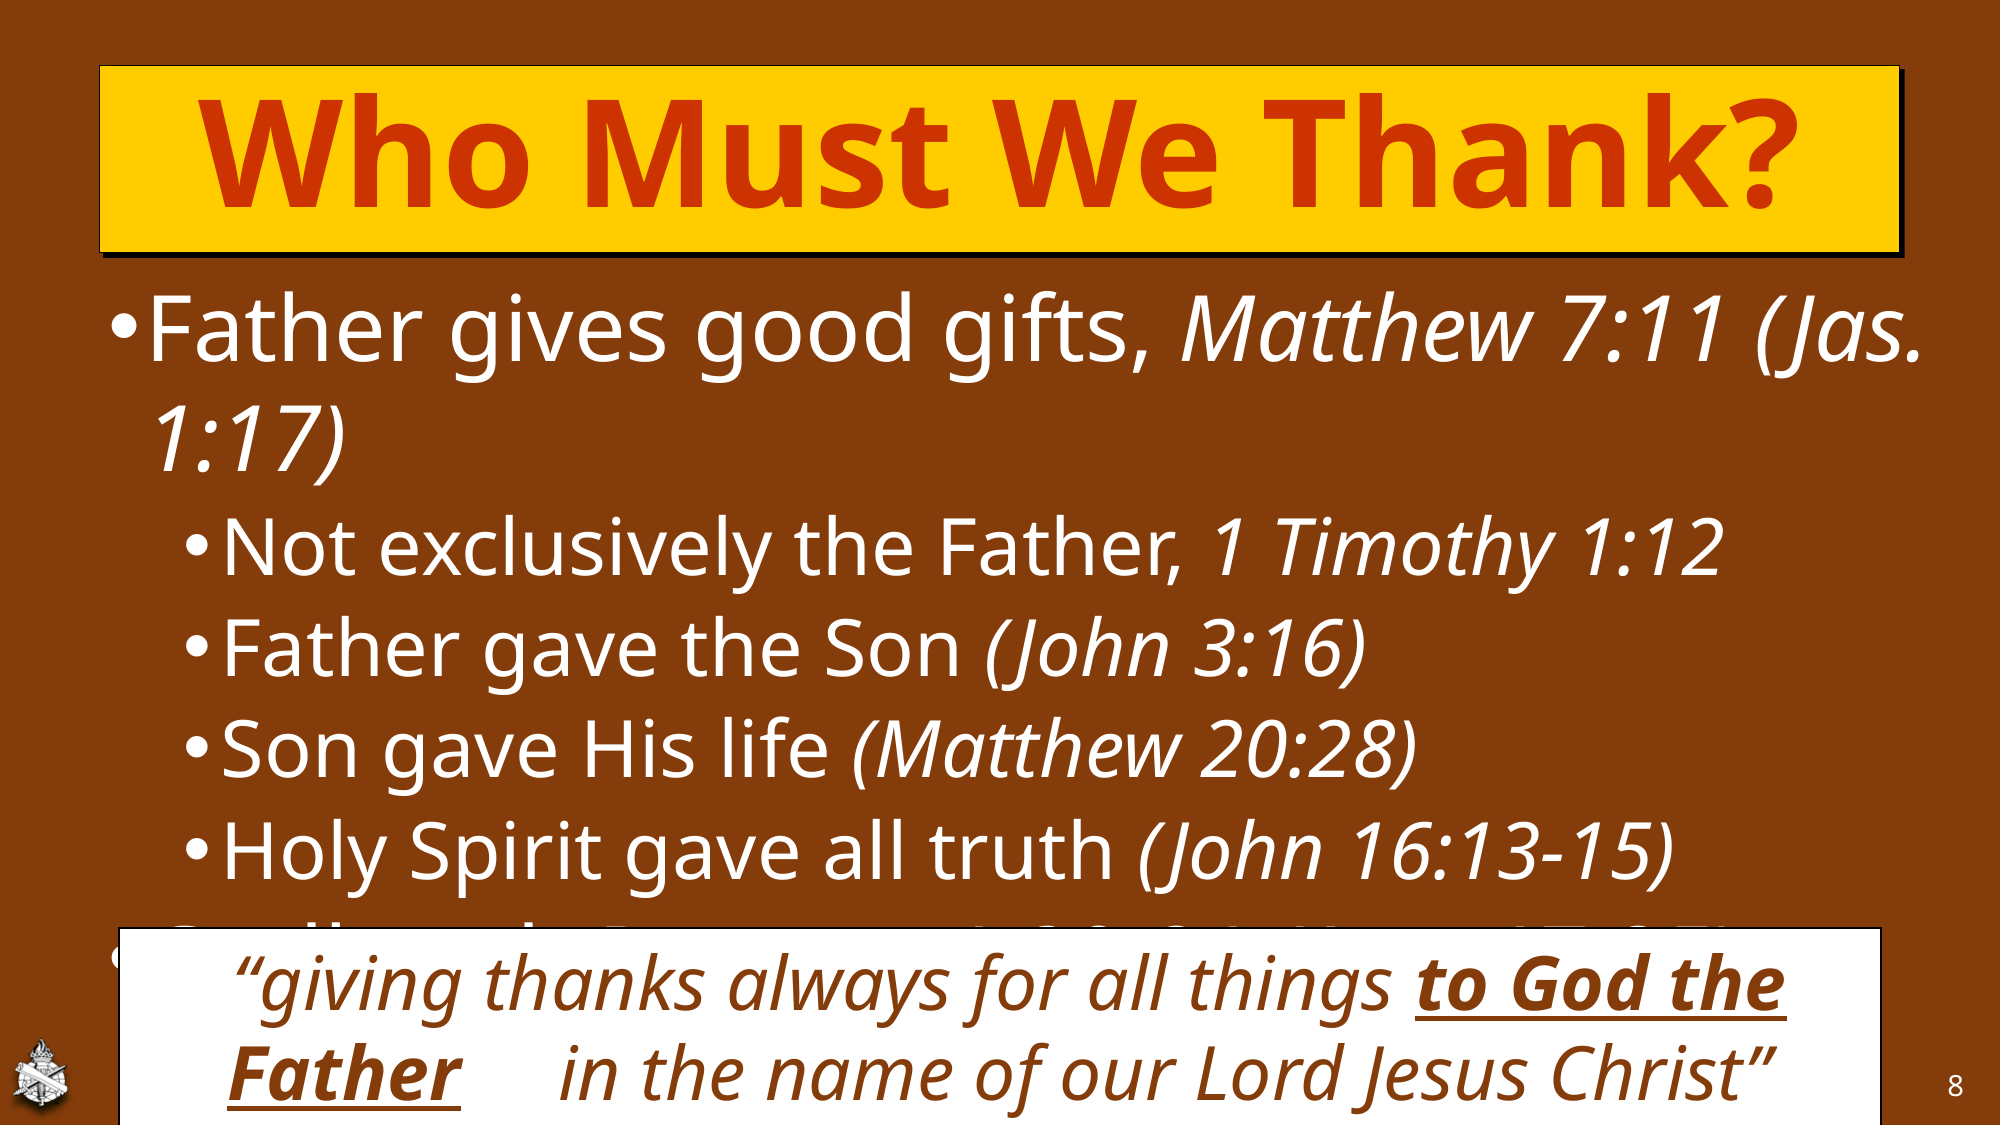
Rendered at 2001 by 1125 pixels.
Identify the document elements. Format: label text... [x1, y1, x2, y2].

text_box Who Must We Thank? [99, 65, 1900, 253]
list Father gives good gifts, Matthew 7:11 (Jas. 1:17) Not exclusively the Father, 1 Timothy 1:12 Father gave the Son (John 3:16) Son gave His life (Matthew 20:28) Holy Spirit gave all truth (John 16:13-15) Godhead, Romans 1:20-21 (Acts 17:25) [93, 262, 1956, 929]
picture [12, 1037, 69, 1108]
text_box “giving thanks always for all things to God the Father in the name of our Lord Jesus Christ” (Ephesians 5:20) [118, 928, 1882, 1125]
text_box 8 [1911, 1060, 2000, 1110]
